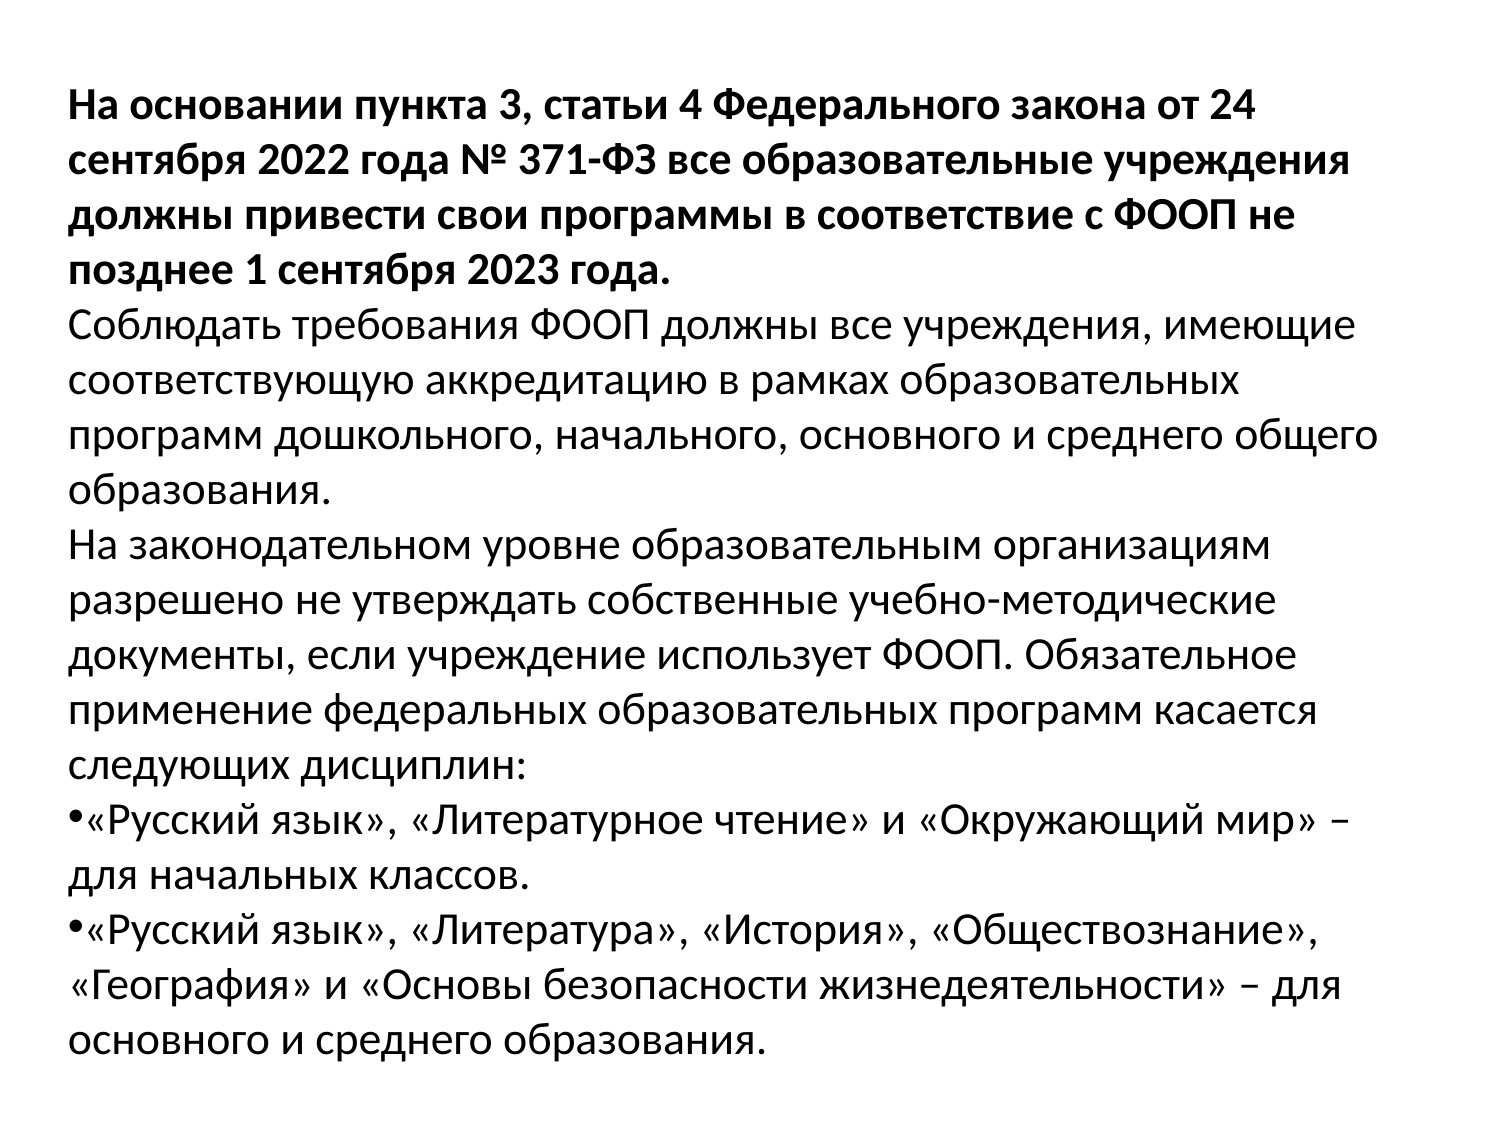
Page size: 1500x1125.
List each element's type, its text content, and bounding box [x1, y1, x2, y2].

text_box На основании пункта 3, статьи 4 Федерального закона от 24 сентября 2022 года № 371-ФЗ все образовательные учреждения должны привести свои программы в соответствие с ФООП не позднее 1 сентября 2023 года. Соблюдать требования ФООП должны все учреждения, имеющие соответствующую аккредитацию в рамках образовательных программ дошкольного, начального, основного и среднего общего образования. На законодательном уровне образовательным организациям разрешено не утверждать собственные учебно-методические документы, если учреждение использует ФООП. Обязательное применение федеральных образовательных программ касается следующих дисциплин: «Русский язык», «Литературное чтение» и «Окружающий мир» – для начальных классов. «Русский язык», «Литература», «История», «Обществознание», «География» и «Основы безопасности жизнедеятельности» – для основного и среднего образования. [53, 66, 1405, 1071]
